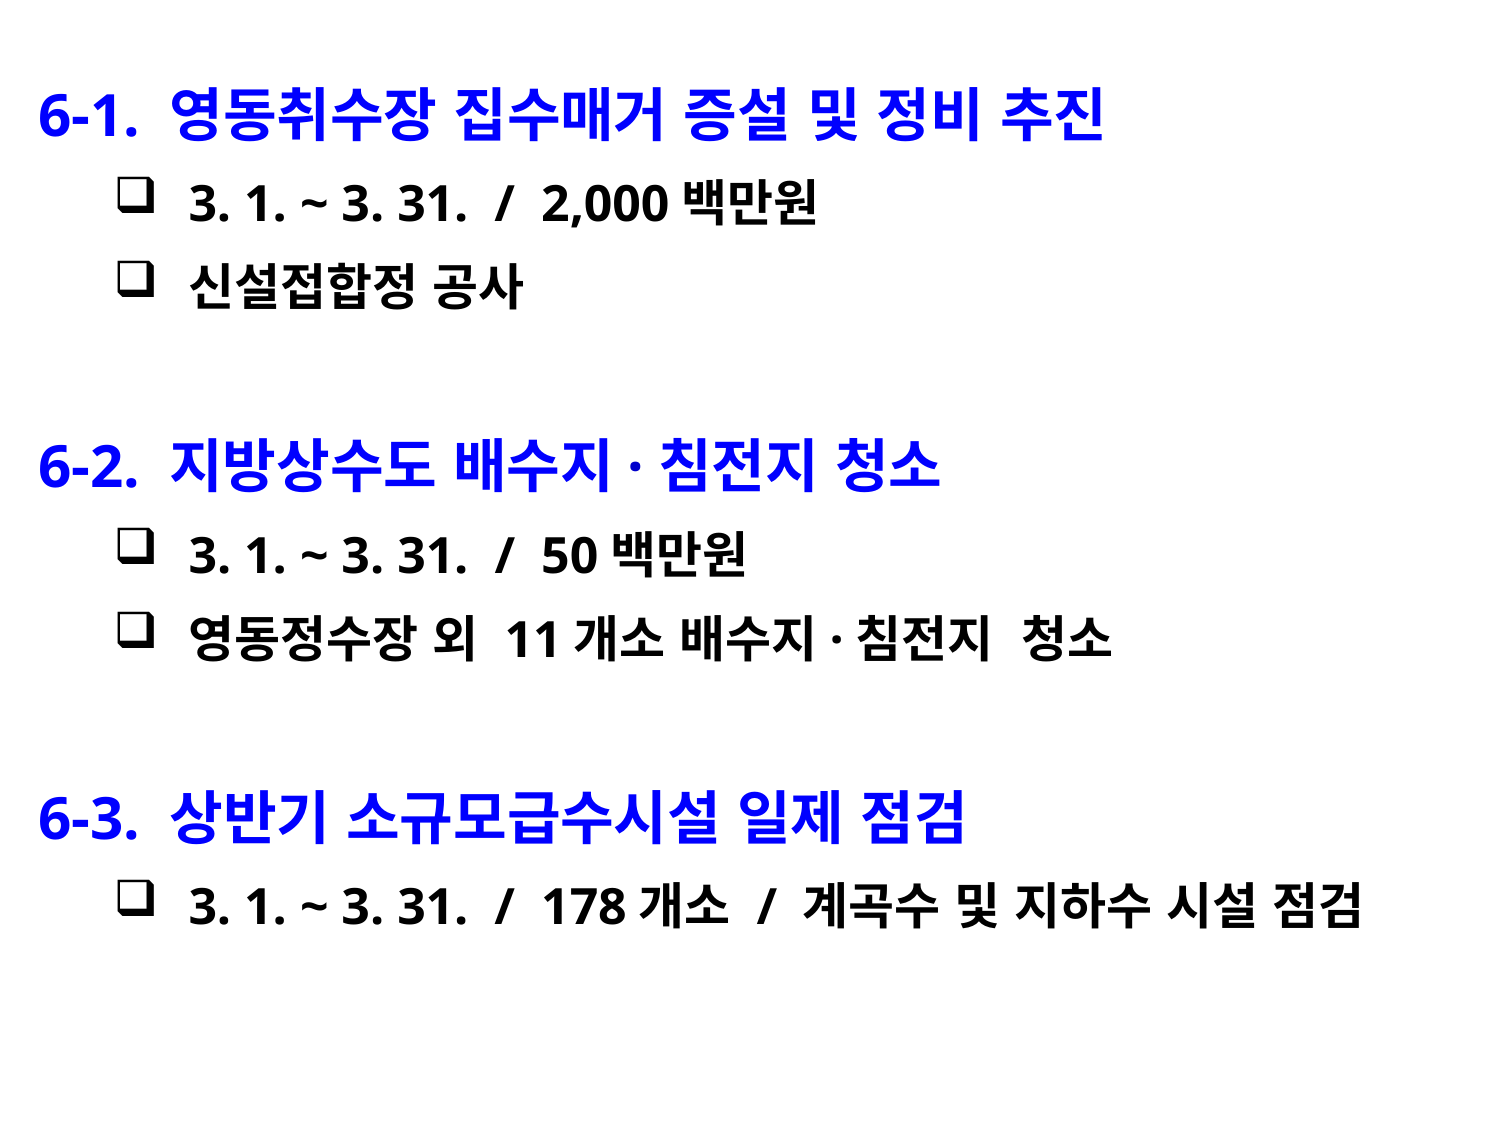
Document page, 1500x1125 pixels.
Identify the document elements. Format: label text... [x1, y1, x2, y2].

text_box 6-2. 지방상수도 배수지·침전지 청소 3. 1. ~ 3. 31. / 50백만원 영동정수장 외 11개소 배수지·침전지 청소 [23, 386, 1500, 717]
text_box 6-1. 영동취수장 집수매거 증설 및 정비 추진 3. 1. ~ 3. 31. / 2,000백만원 신설접합정 공사 [23, 35, 1477, 340]
text_box 6-3. 상반기 소규모급수시설 일제 점검 3. 1. ~ 3. 31. / 178개소 / 계곡수 및 지하수 시설 점검 [23, 738, 1500, 1090]
